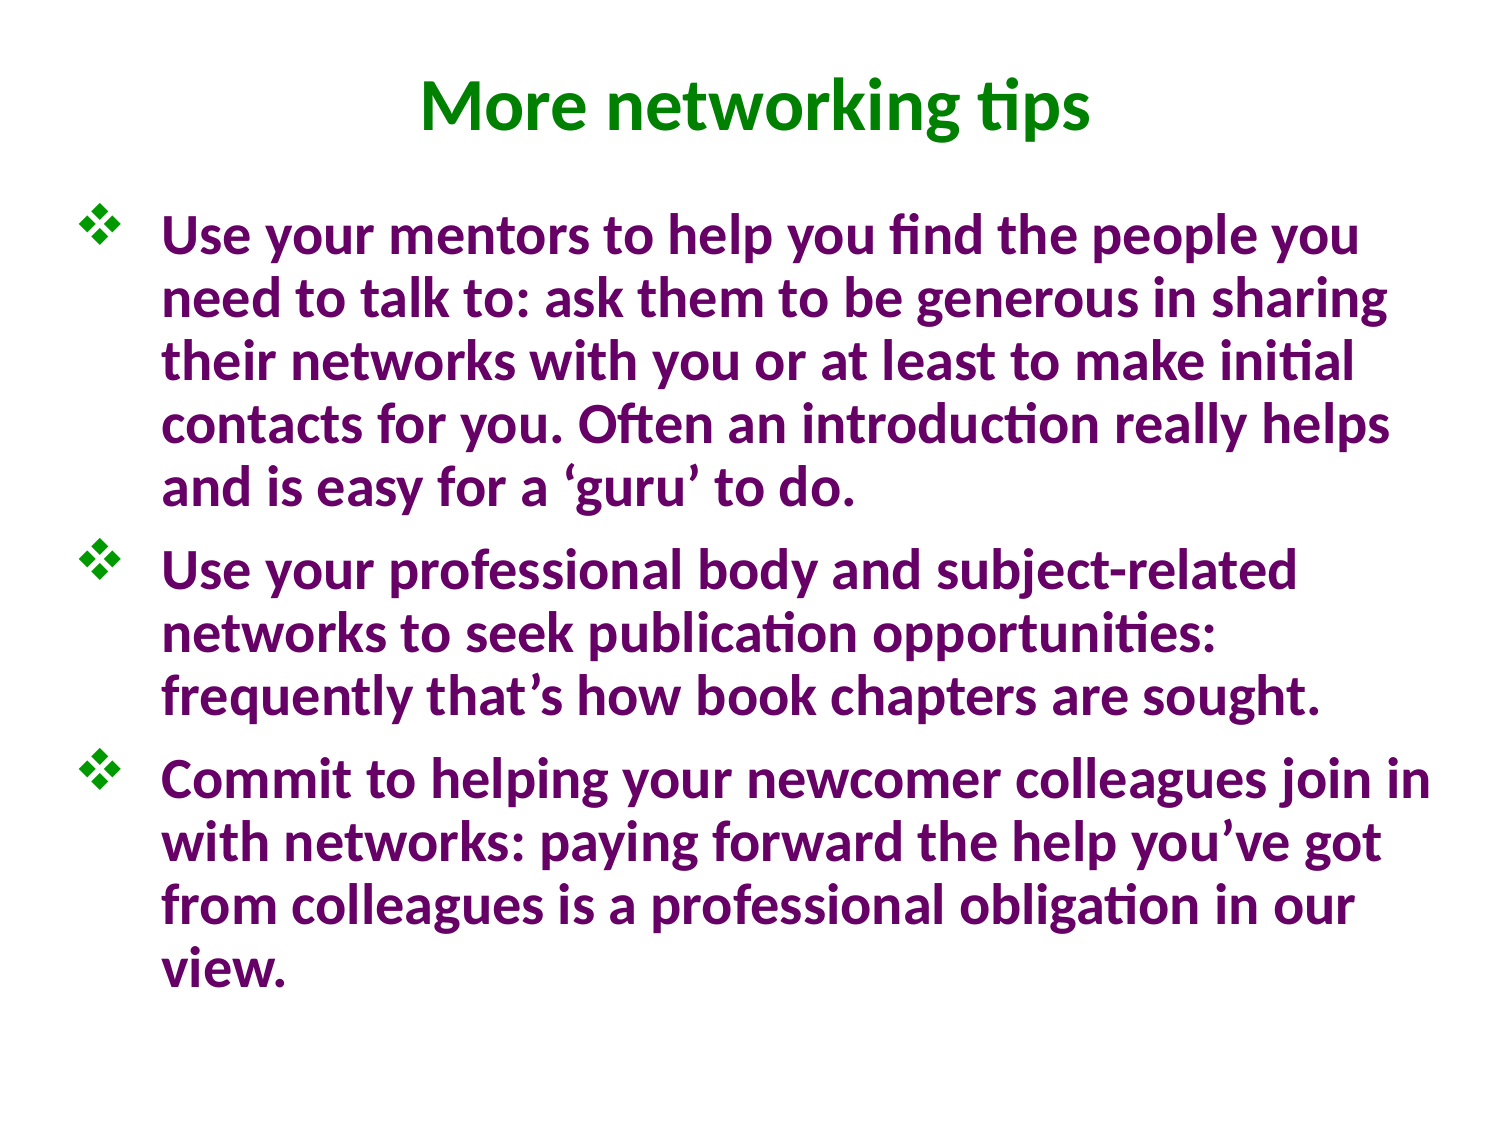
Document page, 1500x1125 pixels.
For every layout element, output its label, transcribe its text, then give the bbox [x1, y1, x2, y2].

list Use your mentors to help you find the people you need to talk to: ask them to be generous in sharing their networks with you or at least to make initial contacts for you. Often an introduction really helps and is easy for a ‘guru’ to do. Use your professional body and subject-related networks to seek publication opportunities: frequently that’s how book chapters are sought. Commit to helping your newcomer colleagues join in with networks: paying forward the help you’ve got from colleagues is a professional obligation in our view. [58, 196, 1471, 963]
title More networking tips [40, 30, 1471, 185]
